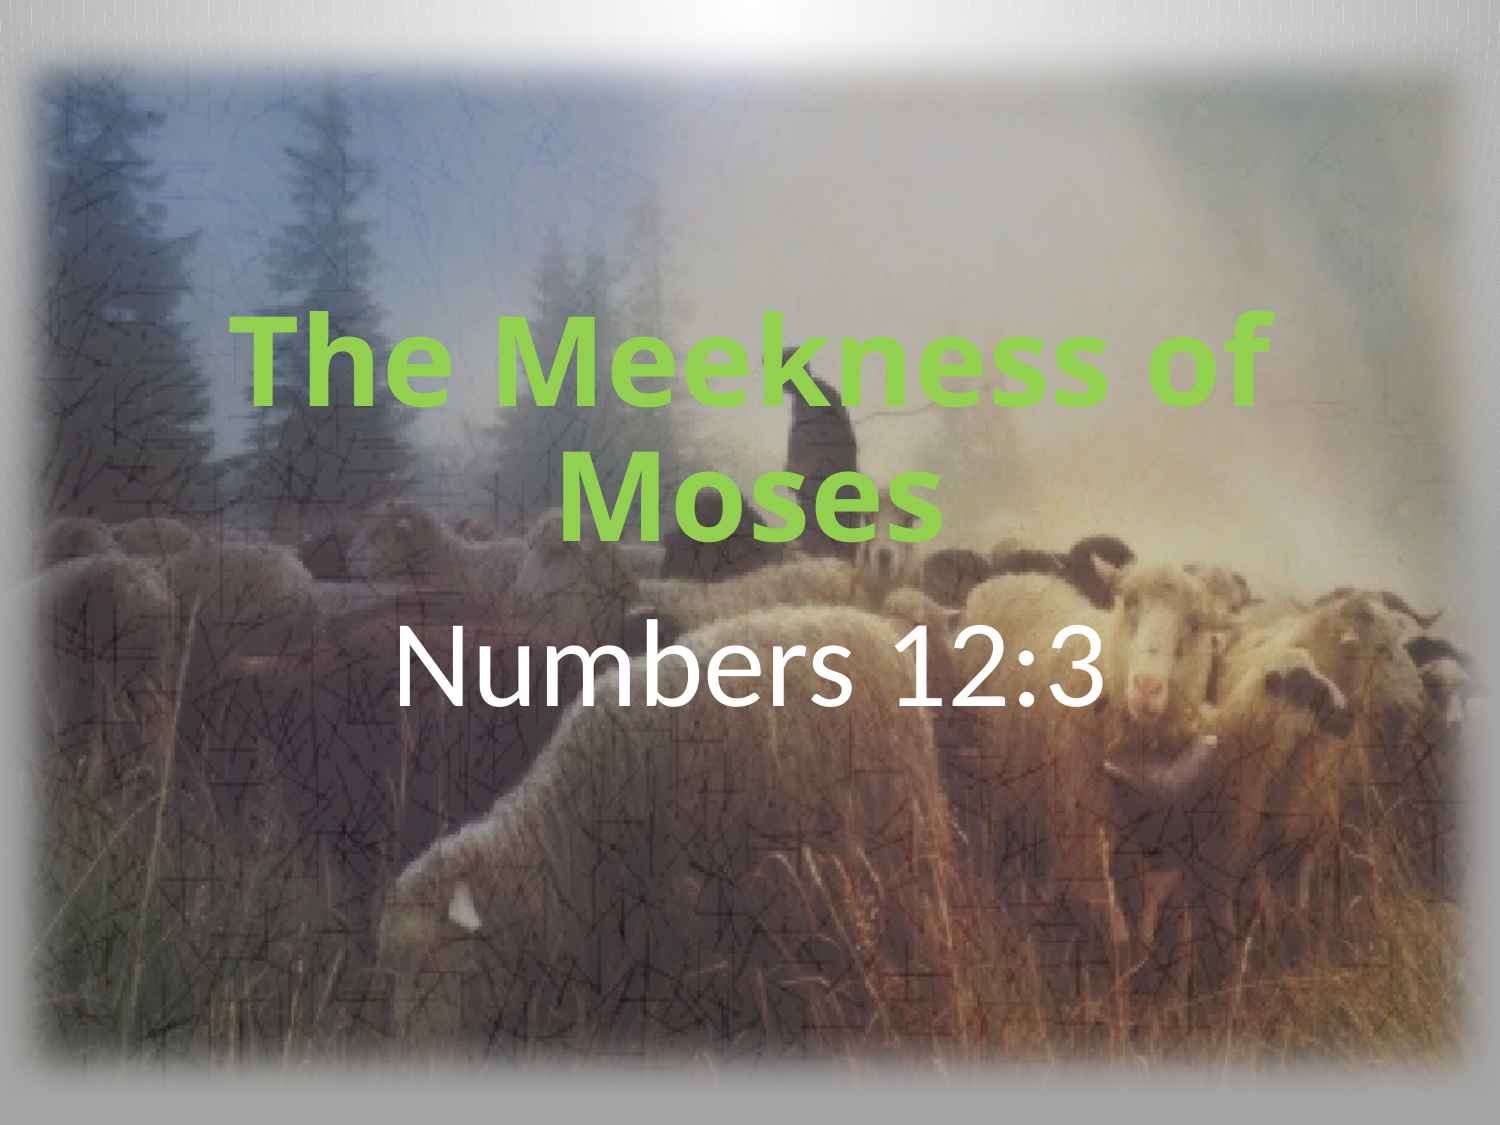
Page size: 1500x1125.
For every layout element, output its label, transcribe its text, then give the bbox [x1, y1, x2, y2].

subtitle Numbers 12:3 [187, 590, 1313, 863]
picture [58, 94, 1439, 1039]
title The Meekness of Moses [112, 184, 1388, 576]
title Numbers 12:1-9 ESV [385, 85, 1115, 89]
